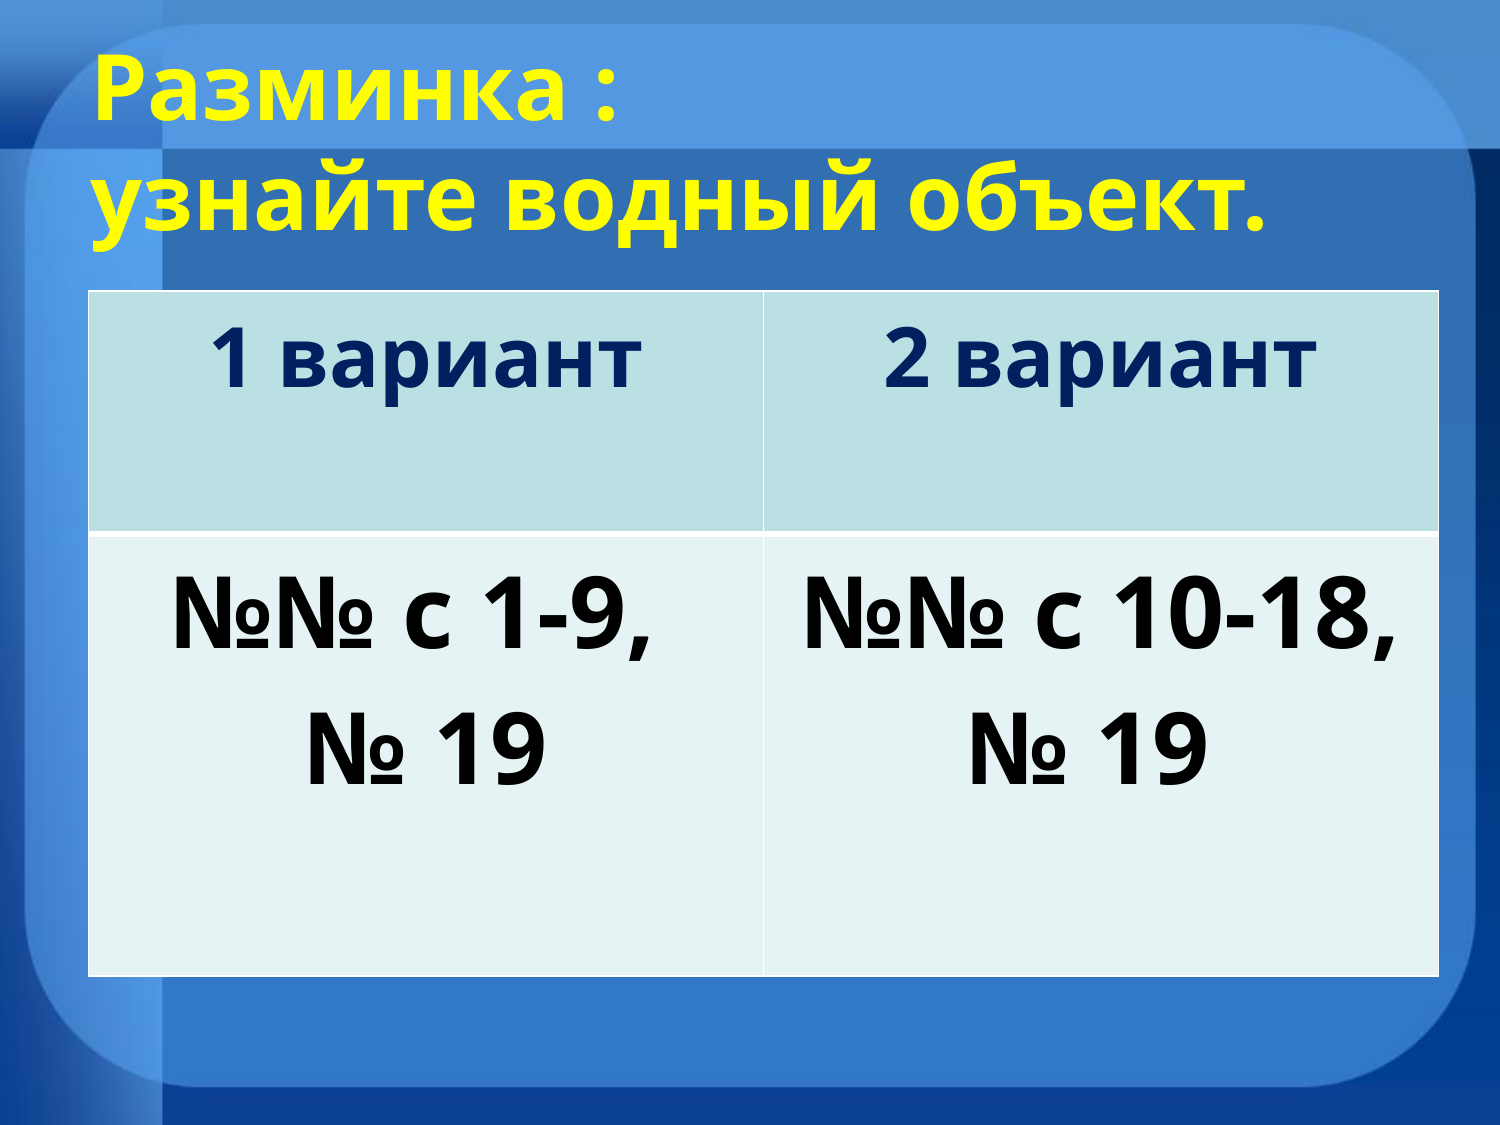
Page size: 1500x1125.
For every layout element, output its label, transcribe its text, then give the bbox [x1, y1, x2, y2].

table_cell №№ с 1-9, № 19 [89, 537, 763, 975]
title Разминка : узнайте водный объект. [74, 44, 1426, 233]
table_cell №№ с 10-18, № 19 [764, 537, 1438, 975]
table_header 1 вариант [89, 292, 763, 531]
picture [0, 0, 1500, 1125]
table_header 2 вариант [764, 292, 1438, 531]
